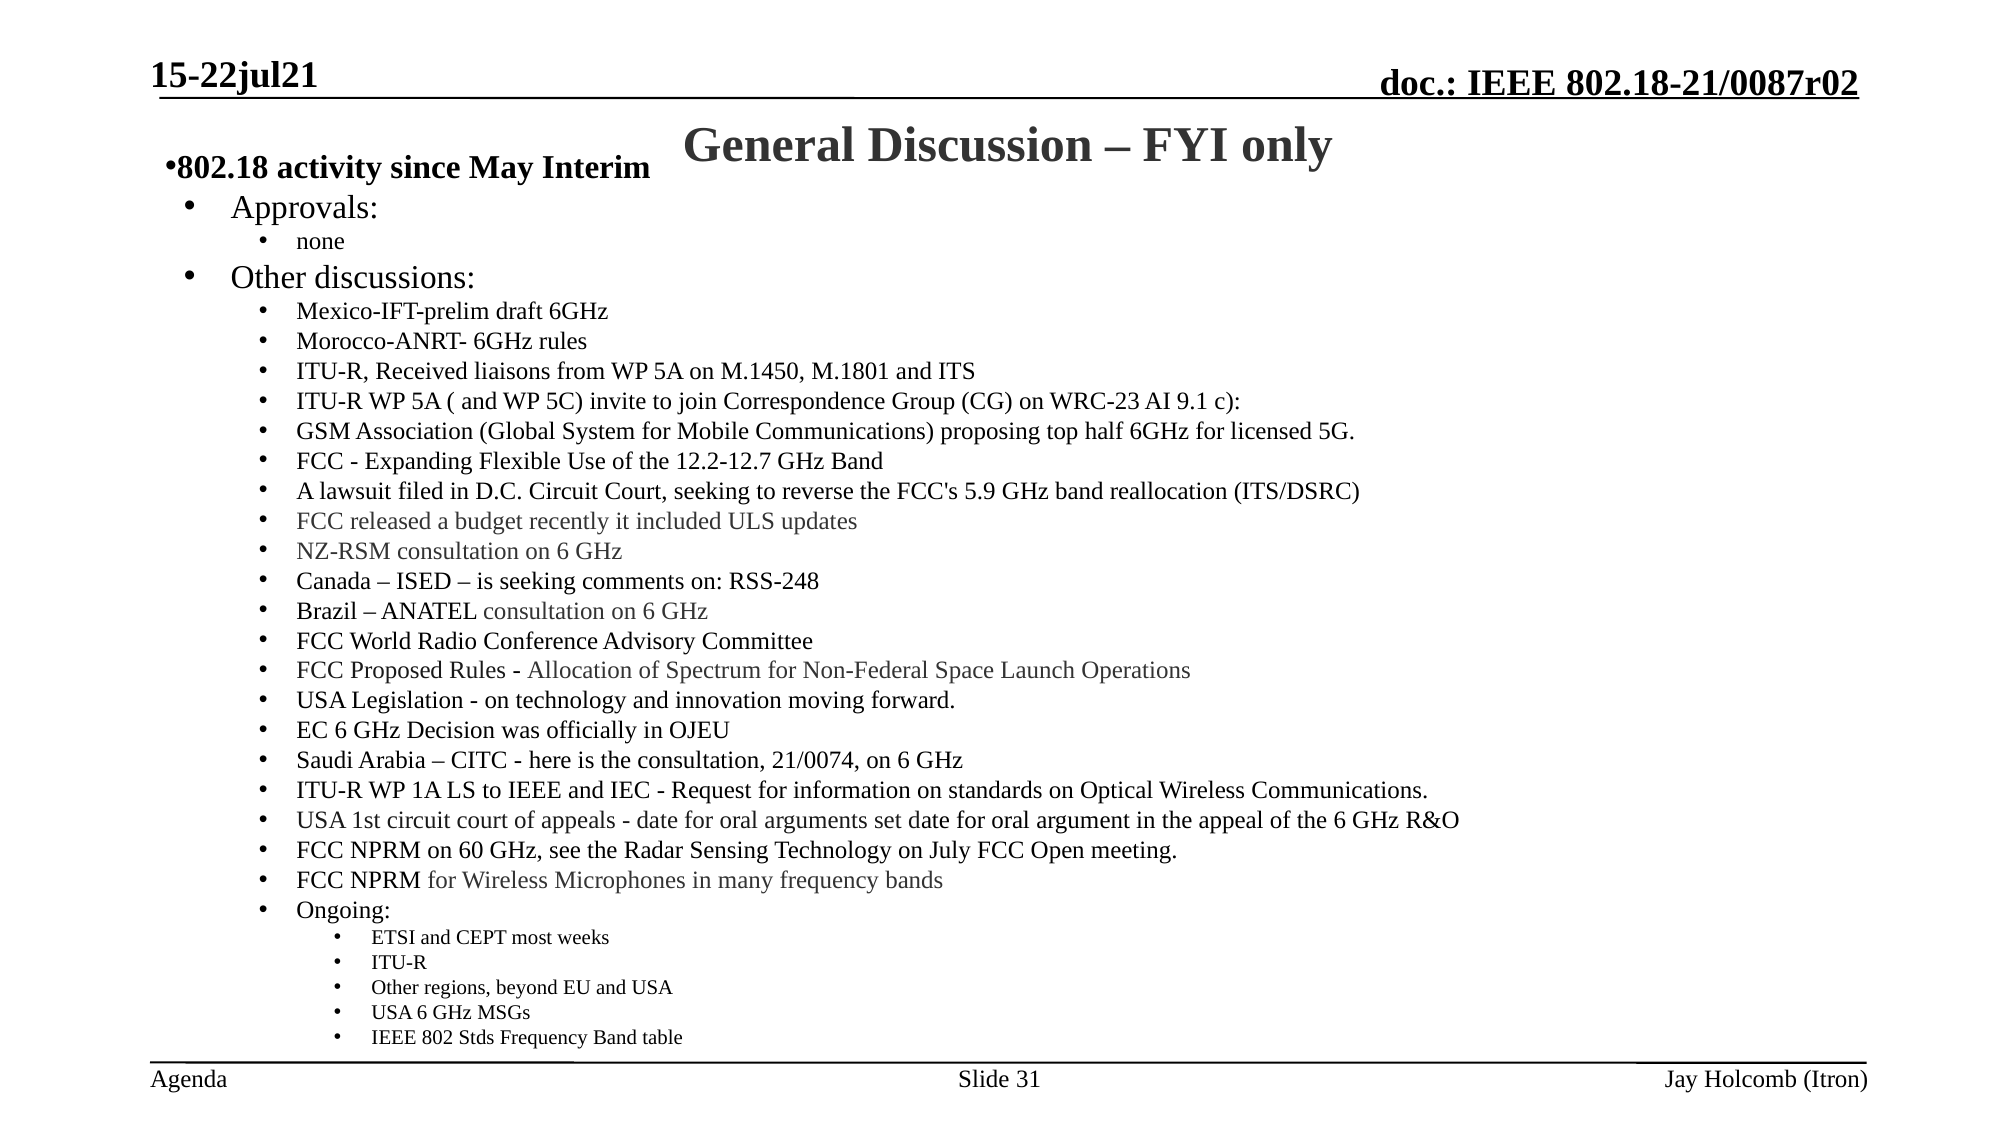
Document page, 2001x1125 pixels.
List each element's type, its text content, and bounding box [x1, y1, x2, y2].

list 802.18 activity since May Interim Approvals: none Other discussions: Mexico-IFT-prelim draft 6GHz Morocco-ANRT- 6GHz rules ITU-R, Received liaisons from WP 5A on M.1450, M.1801 and ITS ITU-R WP 5A ( and WP 5C) invite to join Correspondence Group (CG) on WRC-23 AI 9.1 c): GSM Association (Global System for Mobile Communications) proposing top half 6GHz for licensed 5G. FCC - Expanding Flexible Use of the 12.2-12.7 GHz Band A lawsuit filed in D.C. Circuit Court, seeking to reverse the FCC's 5.9 GHz band reallocation (ITS/DSRC) FCC released a budget recently it included ULS updates NZ-RSM consultation on 6 GHz Canada – ISED – is seeking comments on: RSS-248 Brazil – ANATEL consultation on 6 GHz FCC World Radio Conference Advisory Committee FCC Proposed Rules - Allocation of Spectrum for Non-Federal Space Launch Operations USA Legislation - on technology and innovation moving forward. EC 6 GHz Decision was officially in OJEU Saudi Arabia – CITC - here is the consultation, 21/0074, on 6 GHz ITU-R WP 1A LS to IEEE and IEC - Request for information on standards on Optical Wireless Communications. USA 1st circuit court of appeals - date for oral arguments set date for oral argument in the appeal of the 6 GHz R&O FCC NPRM on 60 GHz, see the Radar Sensing Technology on July FCC Open meeting. FCC NPRM for Wireless Microphones in many frequency bands Ongoing: ETSI and CEPT most weeks ITU-R Other regions, beyond EU and USA USA 6 GHz MSGs IEEE 802 Stds Frequency Band table [149, 137, 1869, 1064]
slide_number Slide 31 [933, 1061, 1067, 1123]
footer Jay Holcomb (Itron) [1171, 1061, 1869, 1093]
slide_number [149, 49, 651, 95]
title General Discussion – FYI only [364, 103, 1652, 180]
